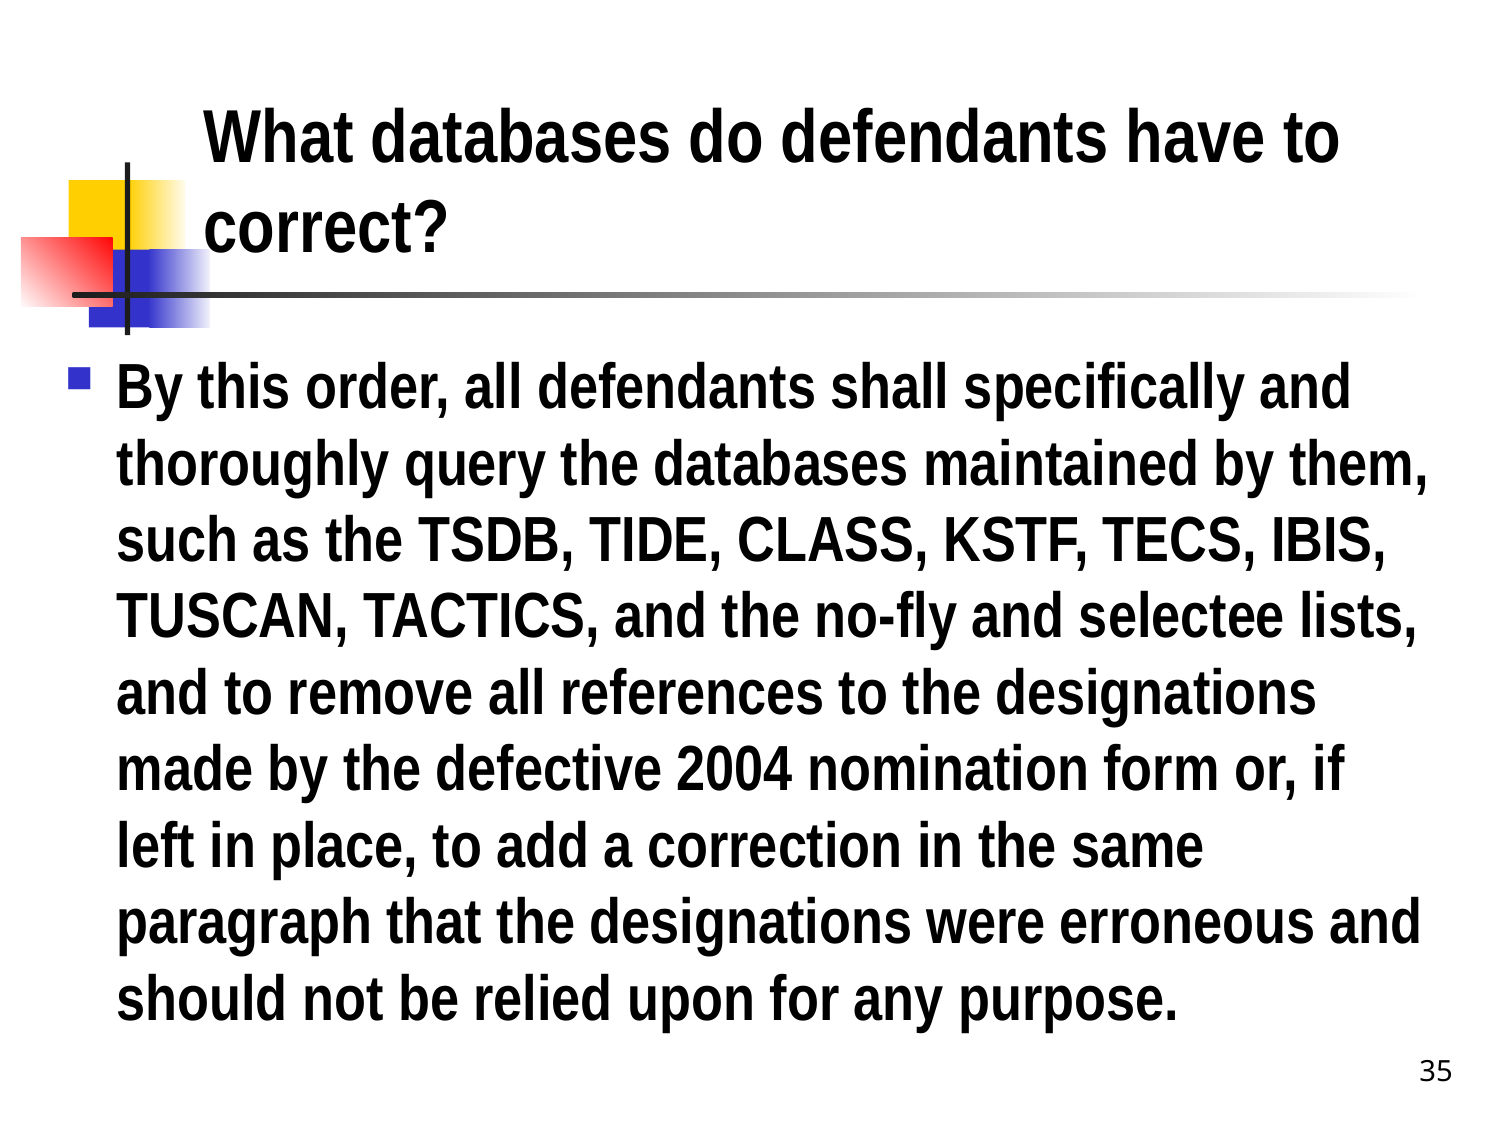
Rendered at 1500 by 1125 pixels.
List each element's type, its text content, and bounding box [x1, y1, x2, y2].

list By this order, all defendants shall specifically and thoroughly query the databases maintained by them, such as the TSDB, TIDE, CLASS, KSTF, TECS, IBIS, TUSCAN, TACTICS, and the no-fly and selectee lists, and to remove all references to the designations made by the defective 2004 nomination form or, if left in place, to add a correction in the same paragraph that the designations were erroneous and should not be relied upon for any purpose. [50, 337, 1450, 1075]
title What databases do defendants have to correct? [188, 35, 1468, 275]
slide_number 35 [1155, 1024, 1468, 1100]
